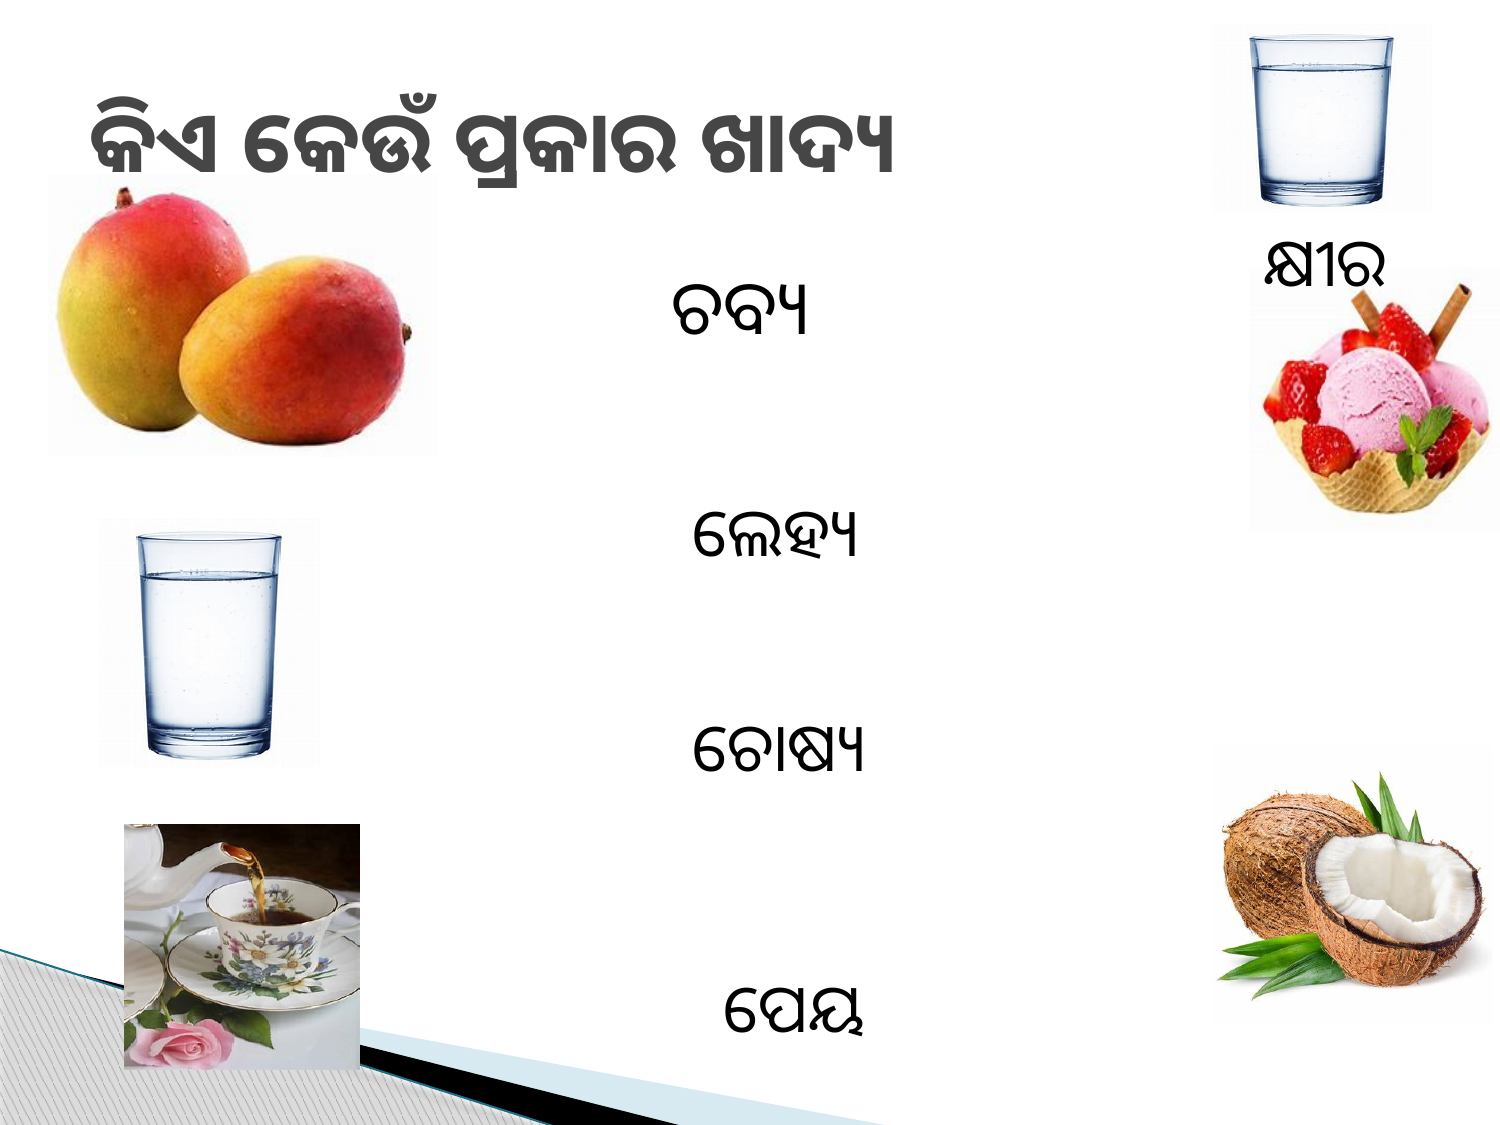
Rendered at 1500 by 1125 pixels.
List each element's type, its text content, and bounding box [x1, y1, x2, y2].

text_box ପେୟ [708, 798, 922, 1053]
text_box ଚୋଷ୍ୟ [677, 697, 898, 793]
text_box କ୍ଷୀର [1249, 222, 1432, 266]
picture [1212, 745, 1493, 1026]
text_box ଚବ୍ୟ [656, 252, 839, 357]
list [48, 174, 437, 457]
text_box ଲେହ୍ୟ [677, 482, 953, 577]
picture [99, 518, 320, 768]
title କିଏ କେଉଁ ପ୍ରକାର ଖାଦ୍ୟ [75, 45, 1249, 233]
picture [1212, 24, 1432, 213]
picture [1248, 266, 1500, 532]
picture [124, 824, 361, 1070]
